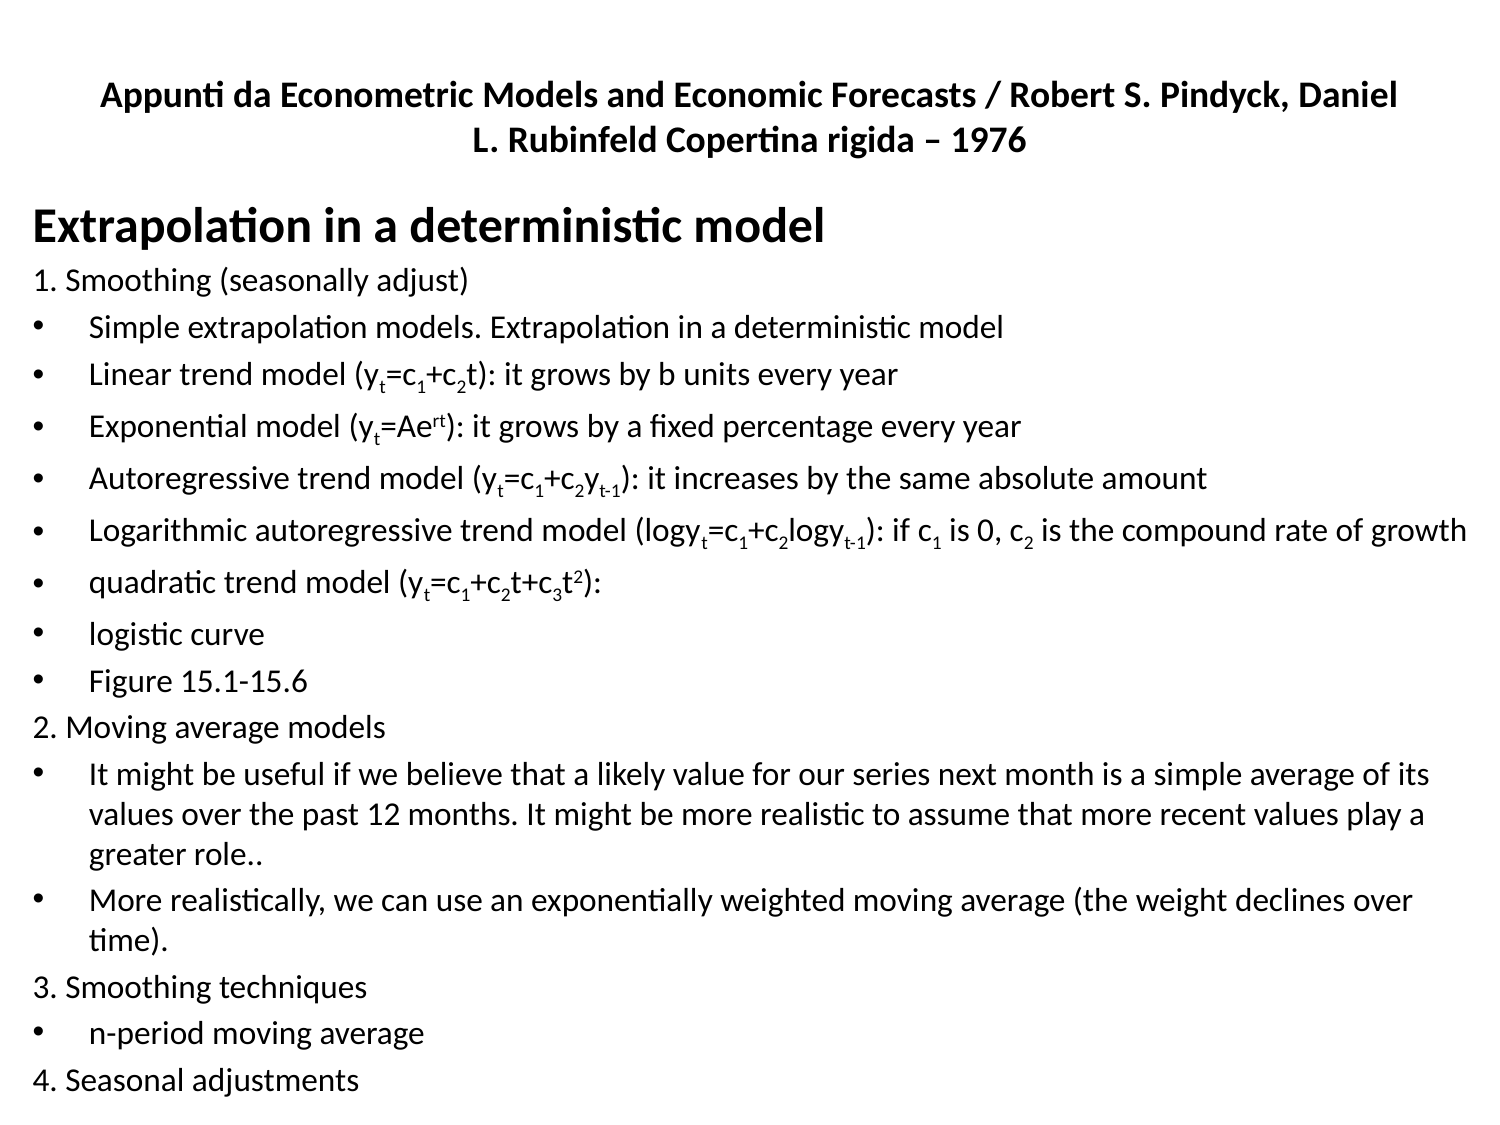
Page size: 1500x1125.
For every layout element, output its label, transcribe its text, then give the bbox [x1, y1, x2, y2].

list Extrapolation in a deterministic model 1. Smoothing (seasonally adjust) Simple extrapolation models. Extrapolation in a deterministic model Linear trend model (yt=c1+c2t): it grows by b units every year Exponential model (yt=Aert): it grows by a fixed percentage every year Autoregressive trend model (yt=c1+c2yt-1): it increases by the same absolute amount Logarithmic autoregressive trend model (logyt=c1+c2logyt-1): if c1 is 0, c2 is the compound rate of growth quadratic trend model (yt=c1+c2t+c3t2): logistic curve Figure 15.1-15.6 2. Moving average models It might be useful if we believe that a likely value for our series next month is a simple average of its values over the past 12 months. It might be more realistic to assume that more recent values play a greater role.. More realistically, we can use an exponentially weighted moving average (the weight declines over time). 3. Smoothing techniques n-period moving average 4. Seasonal adjustments [17, 184, 1500, 1047]
title Appunti da Econometric Models and Economic Forecasts / Robert S. Pindyck, Daniel L. Rubinfeld Copertina rigida – 1976 [75, 45, 1425, 184]
